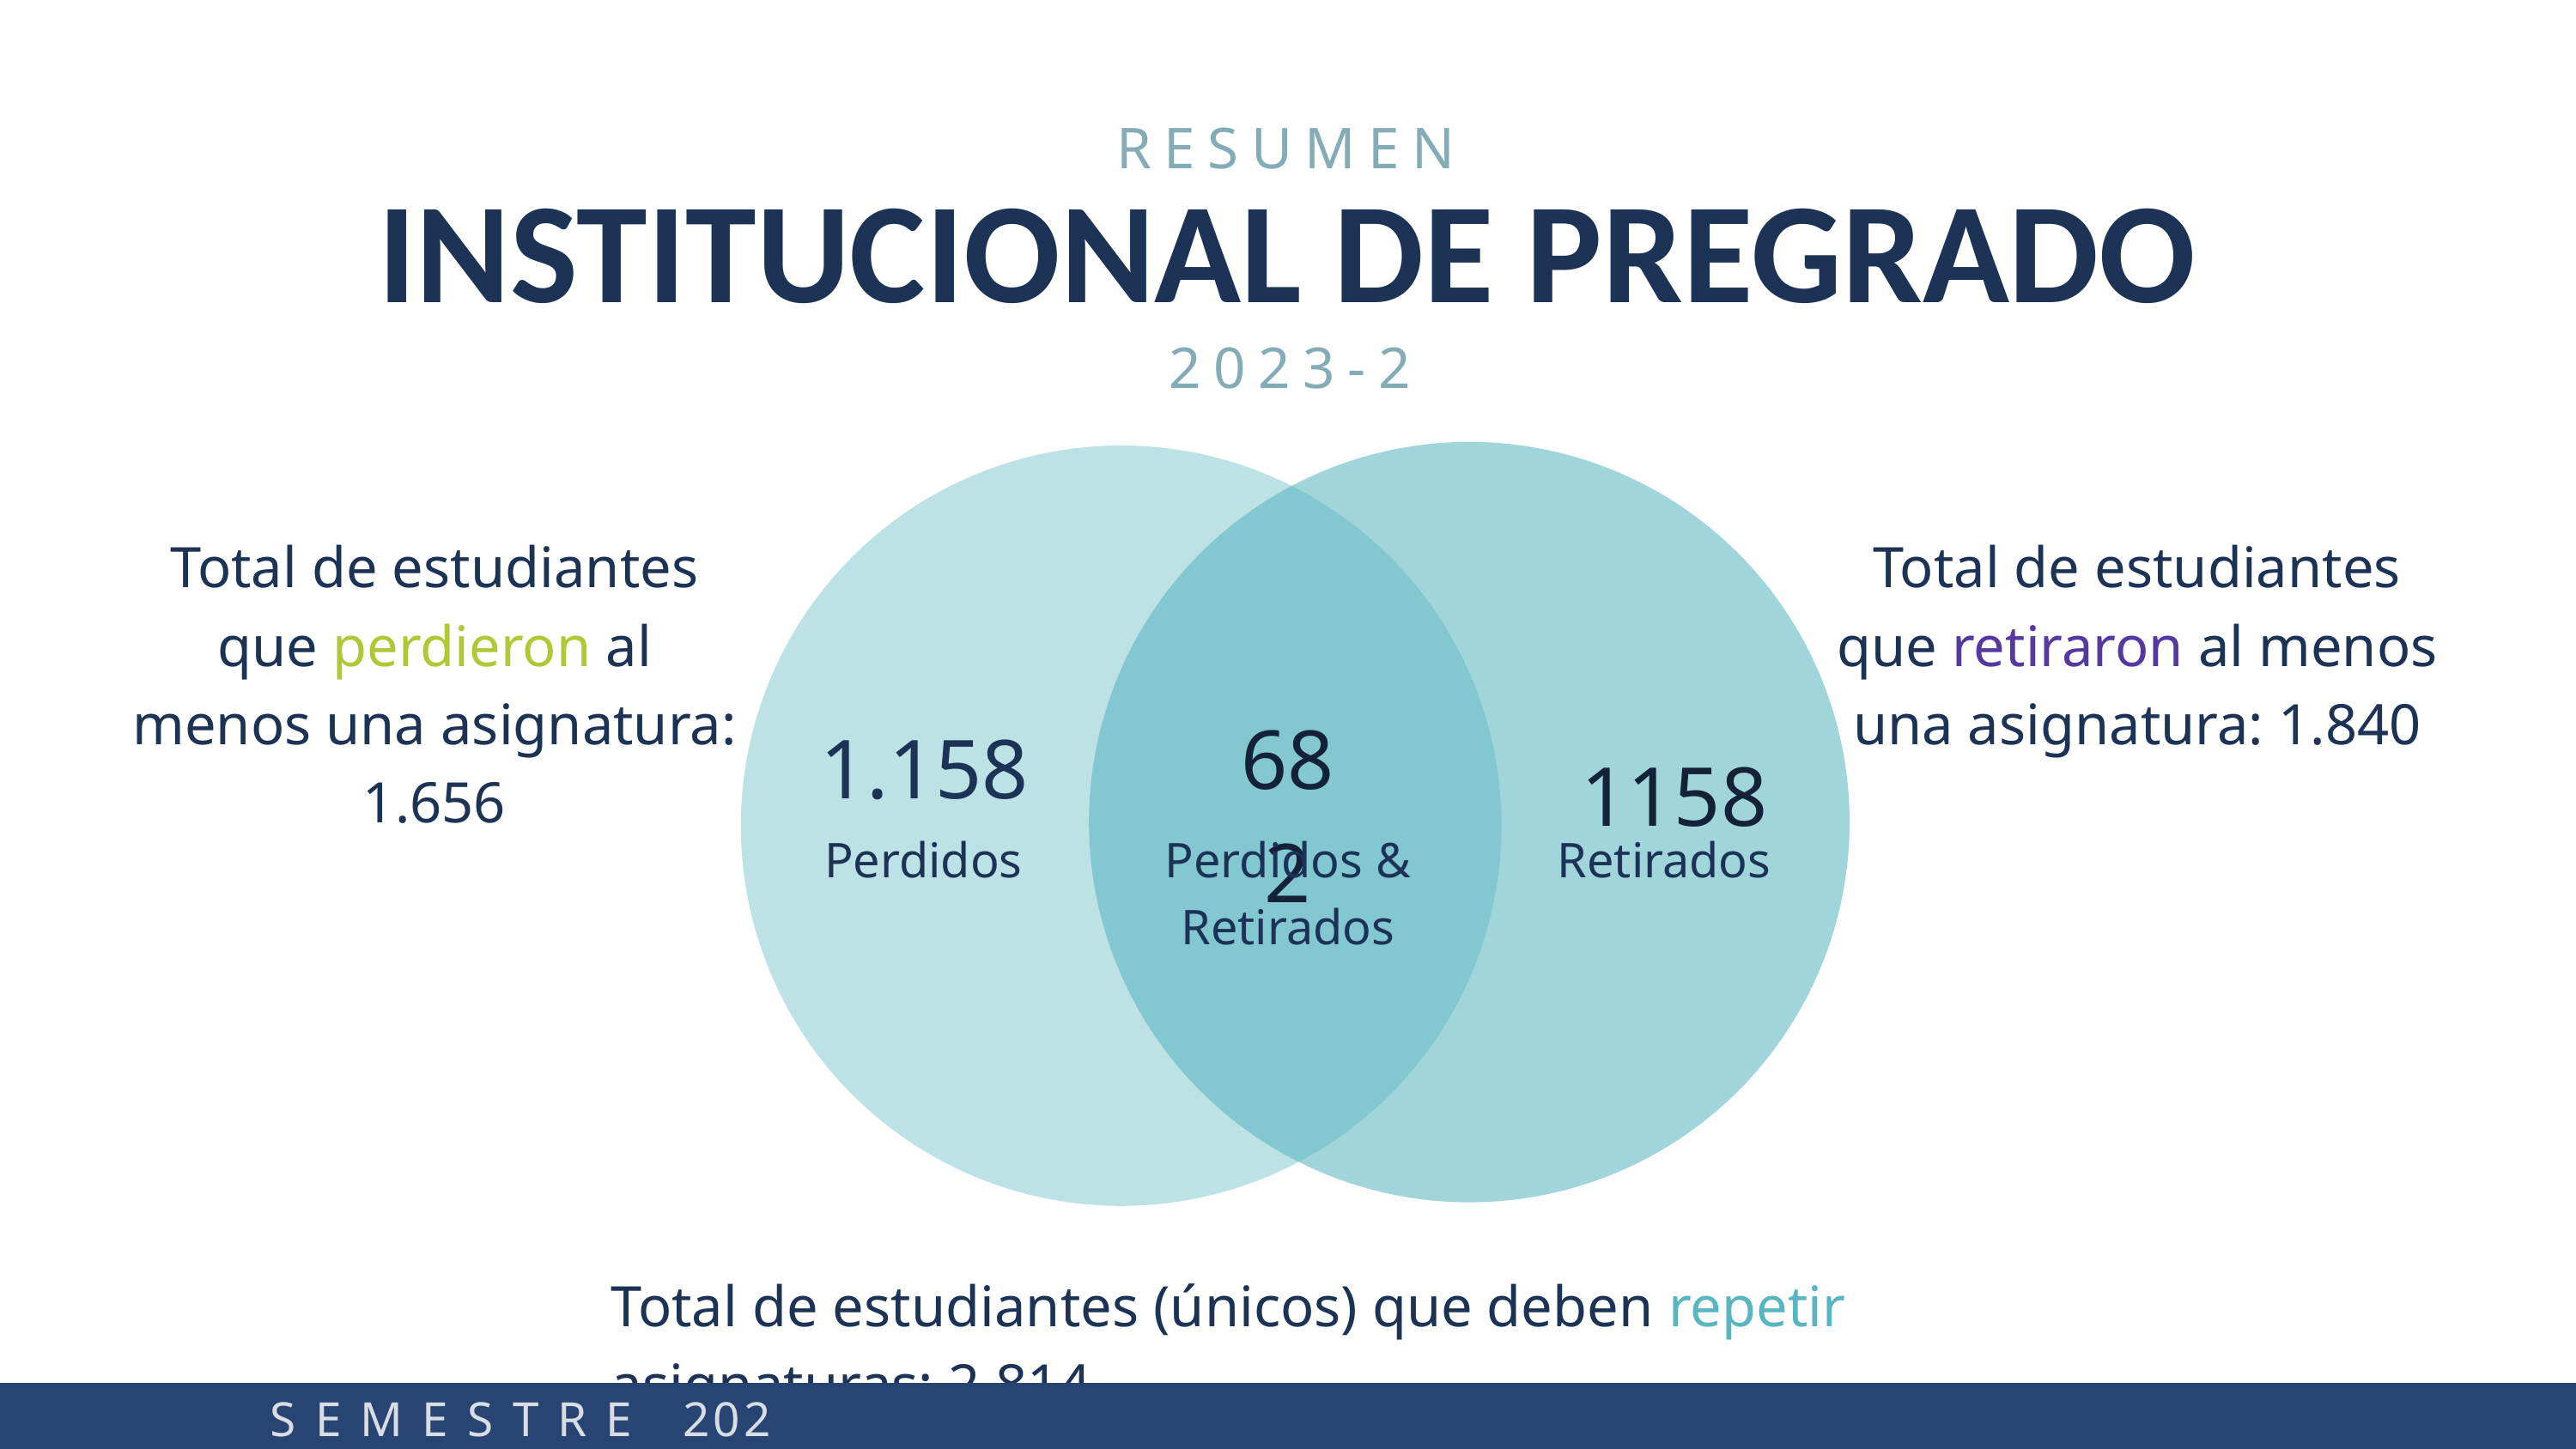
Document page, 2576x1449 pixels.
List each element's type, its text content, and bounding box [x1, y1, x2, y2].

text_box [1154, 472, 1728, 1103]
text_box Retirados [1528, 820, 1800, 888]
text_box [1143, 1022, 1154, 1039]
text_box Total de estudiantes que perdieron al menos una asignatura: 1.656 [121, 521, 748, 834]
text_box Perdidos [812, 820, 1035, 888]
text_box [1210, 540, 1852, 1204]
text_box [0, 1382, 2576, 1449]
text_box Total de estudiantes que retiraron al menos una asignatura: 1.840 [1820, 521, 2455, 756]
text_box 682 [1222, 691, 1353, 819]
text_box Total de estudiantes (únicos) que deben repetir asignaturas: 2.814 [611, 1259, 1965, 1380]
text_box 1.158 [806, 700, 1042, 815]
text_box RESUMEN [1018, 100, 1553, 180]
text_box 1158 [1575, 728, 1774, 820]
text_box [1087, 606, 1154, 920]
text_box [738, 443, 1298, 1208]
text_box Perdidos & Retirados [1100, 819, 1476, 1022]
text_box [1315, 440, 1623, 472]
text_box INSTITUCIONAL DE PREGRADO [167, 187, 2409, 331]
text_box 2023-2 [1164, 321, 1416, 400]
